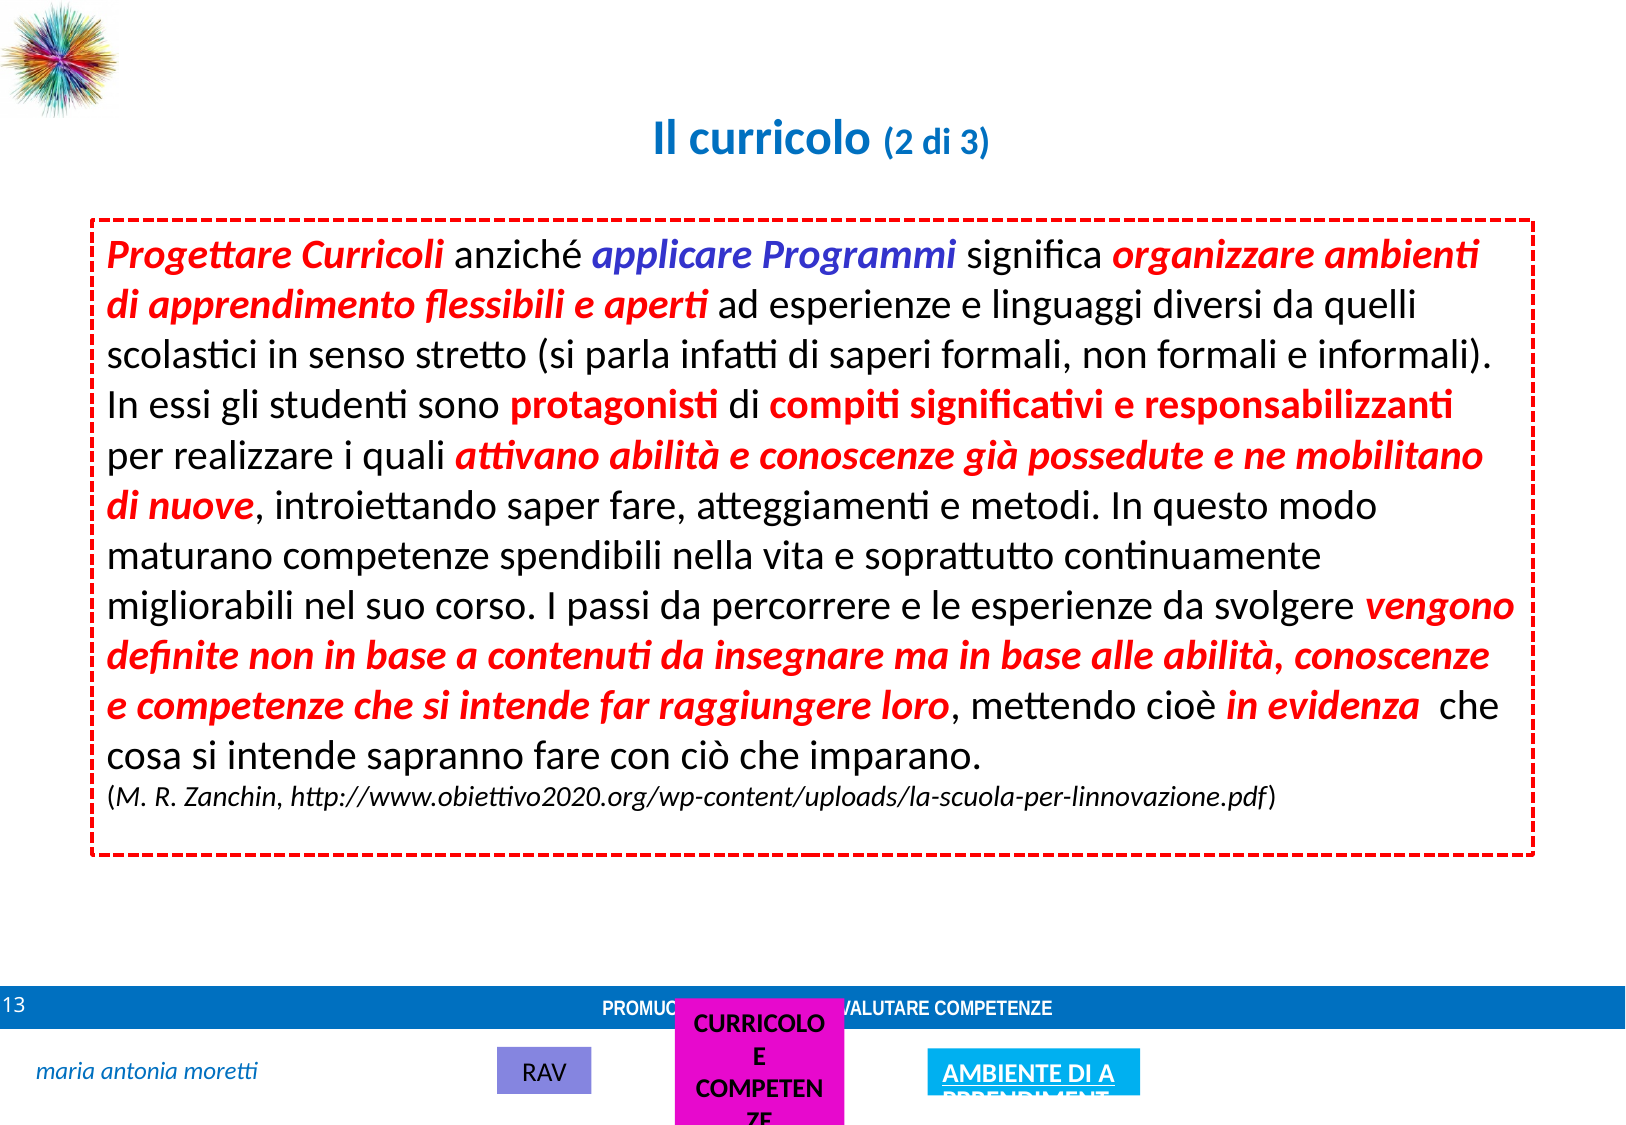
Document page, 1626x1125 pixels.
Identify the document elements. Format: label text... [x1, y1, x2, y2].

text_box Progettare Curricoli anziché applicare Programmi significa organizzare ambienti di apprendimento flessibili e aperti ad esperienze e linguaggi diversi da quelli scolastici in senso stretto (si parla infatti di saperi formali, non formali e informali). In essi gli studenti sono protagonisti di compiti significativi e responsabilizzanti per realizzare i quali attivano abilità e conoscenze già possedute e ne mobilitano di nuove, introiettando saper fare, atteggiamenti e metodi. In questo modo maturano competenze spendibili nella vita e soprattutto continuamente migliorabili nel suo corso. I passi da percorrere e le esperienze da svolgere vengono definite non in base a contenuti da insegnare ma in base alle abilità, conoscenze e competenze che si intende far raggiungere loro, mettendo cioè in evidenza che cosa si intende sapranno fare con ciò che imparano. (M. R. Zanchin, http://www.obiettivo2020.org/wp-content/uploads/la-scuola-per-linnovazione.pdf) [91, 219, 1534, 855]
text_box Il curricolo (2 di 3) [56, 78, 1587, 173]
picture [0, 0, 119, 118]
